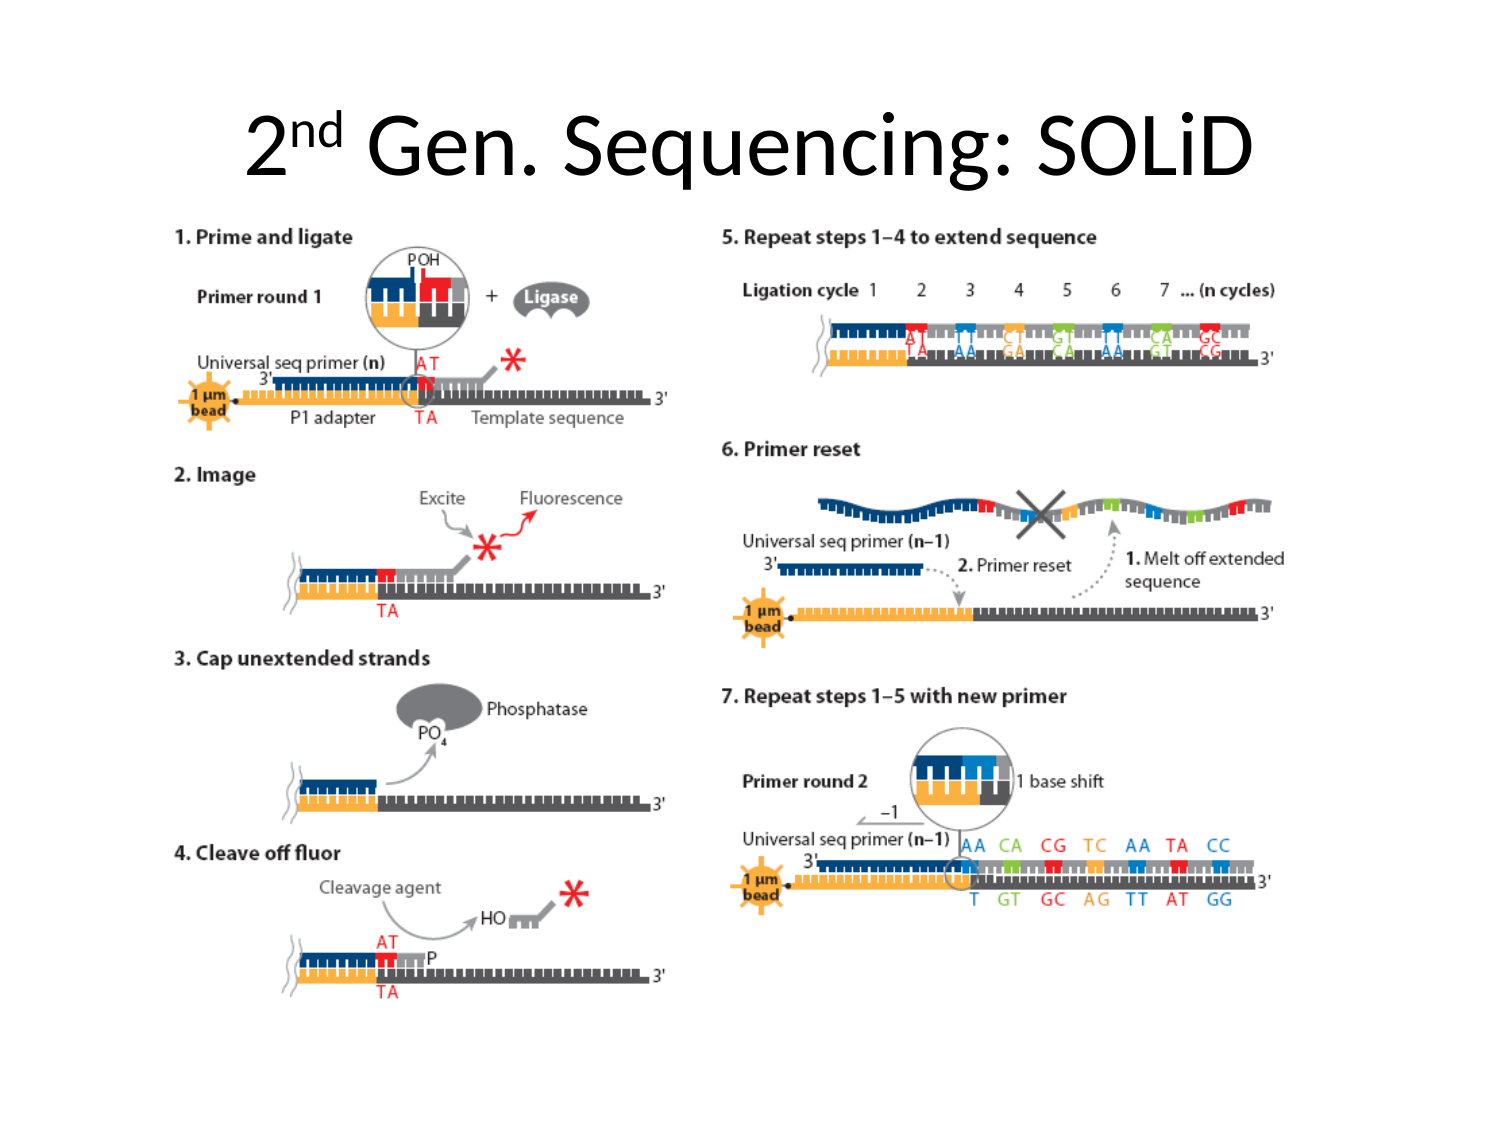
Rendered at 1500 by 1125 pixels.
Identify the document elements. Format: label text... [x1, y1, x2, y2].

picture [149, 212, 1321, 1015]
title 2nd Gen. Sequencing: SOLiD [75, 45, 1425, 233]
